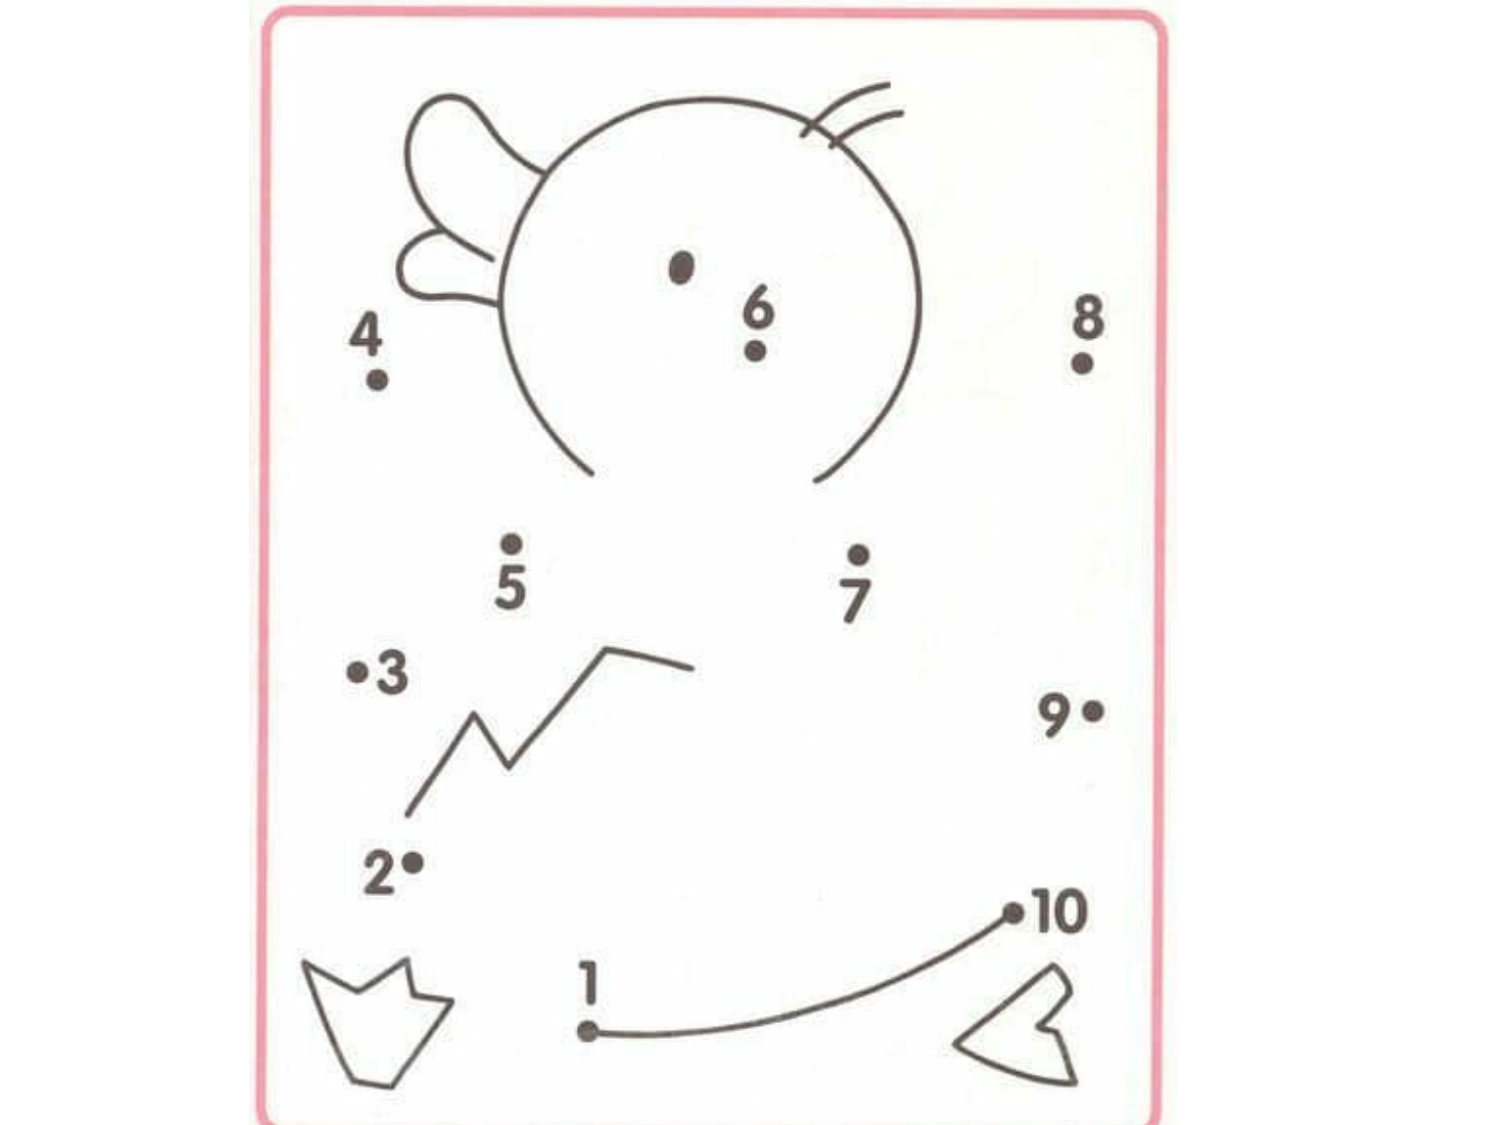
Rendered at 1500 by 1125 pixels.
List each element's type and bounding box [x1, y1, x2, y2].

picture [249, 0, 1177, 1125]
